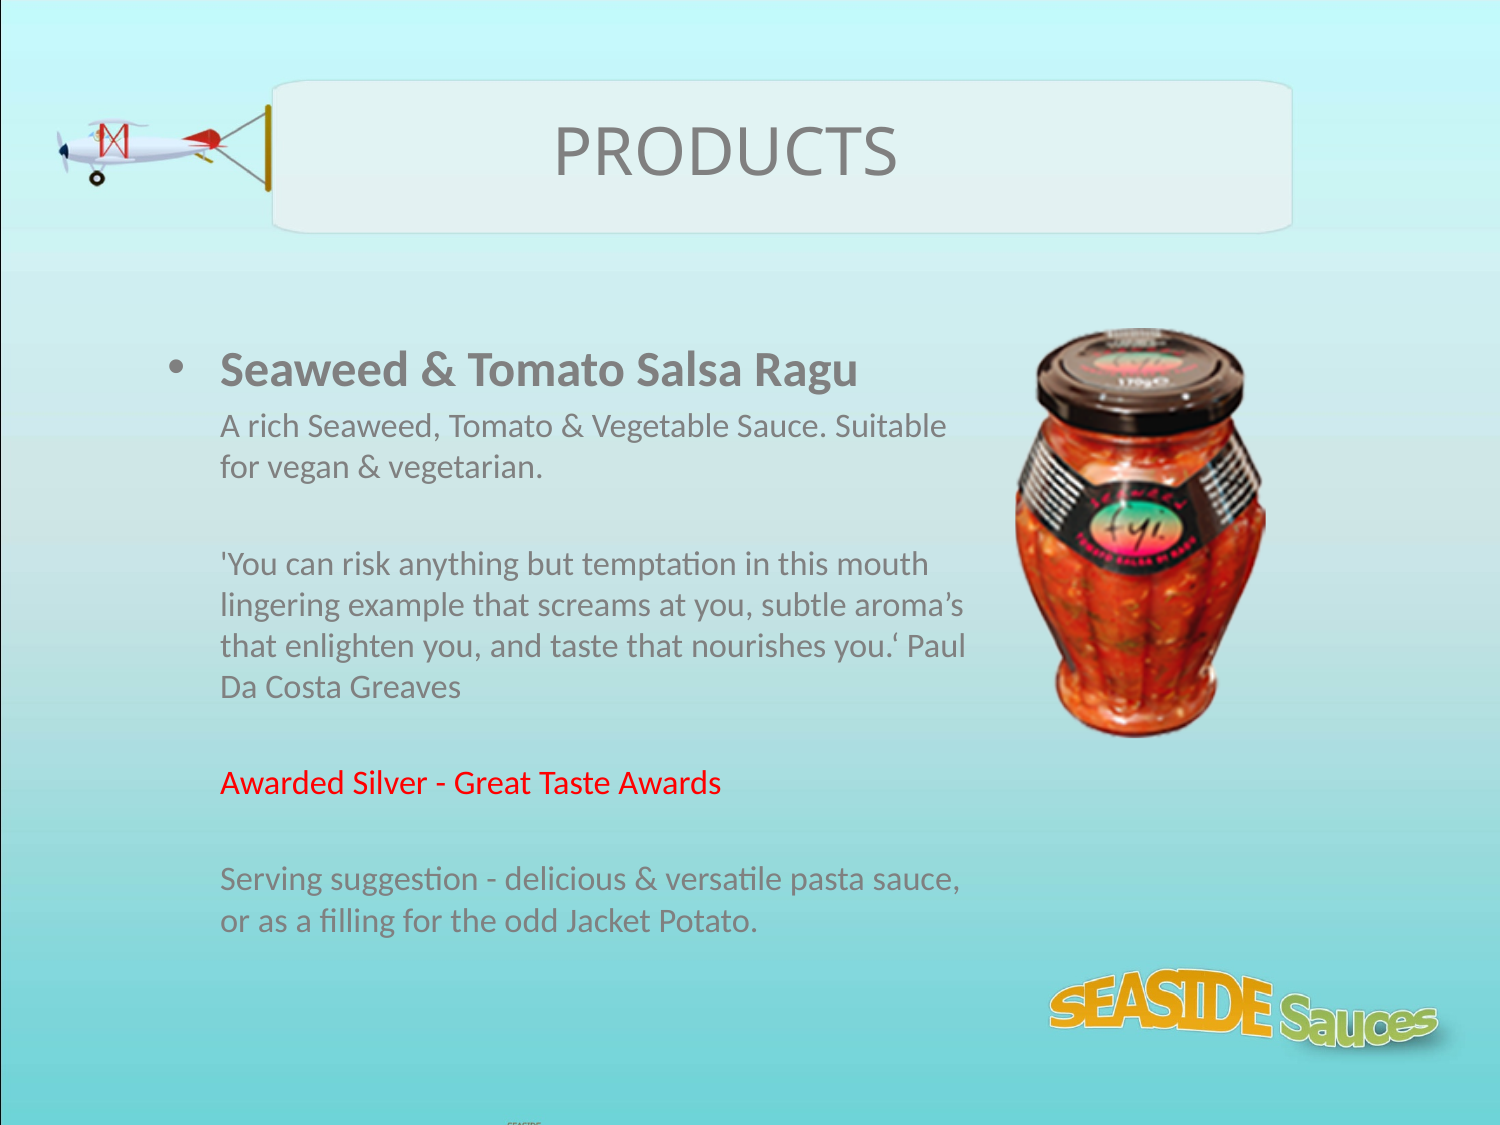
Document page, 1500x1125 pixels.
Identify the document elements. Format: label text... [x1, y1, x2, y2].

picture [0, 0, 1500, 1125]
title PRODUCTS [75, 45, 1425, 233]
list Seaweed & Tomato Salsa Ragu A rich Seaweed, Tomato & Vegetable Sauce. Suitable for vegan & vegetarian. 'You can risk anything but temptation in this mouth lingering example that screams at you, subtle aroma’s that enlighten you, and taste that nourishes you.‘ Paul Da Costa Greaves Awarded Silver - Great Taste Awards Serving suggestion - delicious & versatile pasta sauce, or as a filling for the odd Jacket Potato. [152, 328, 1008, 950]
